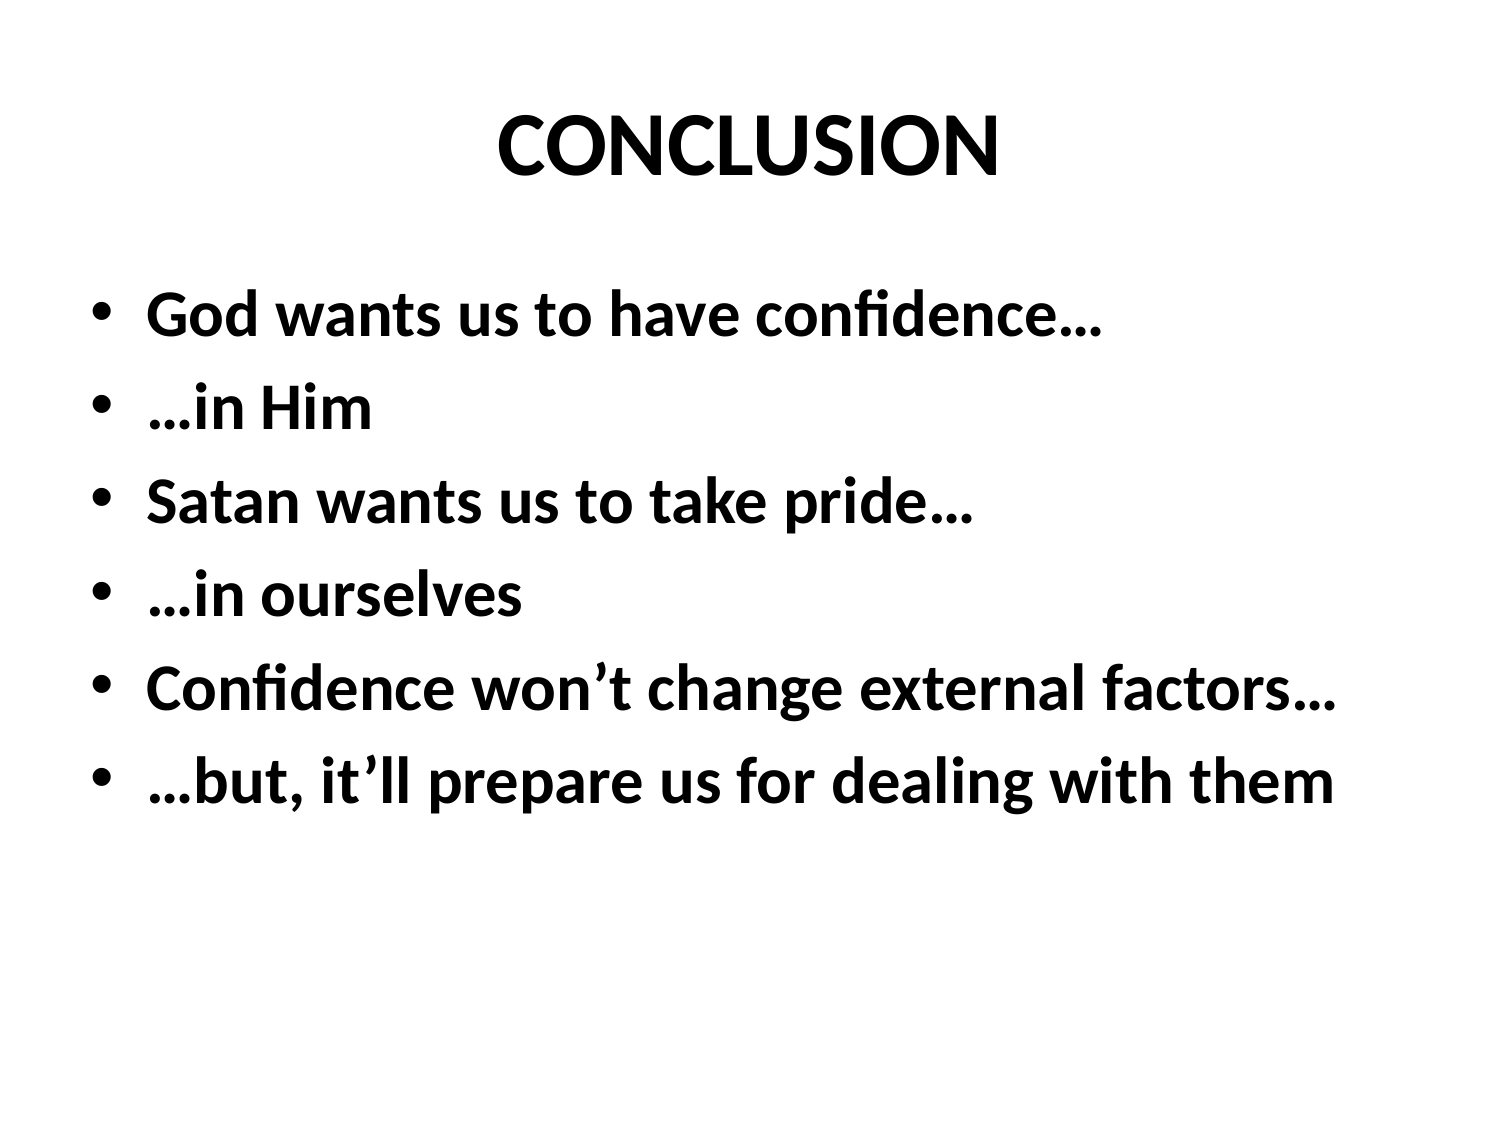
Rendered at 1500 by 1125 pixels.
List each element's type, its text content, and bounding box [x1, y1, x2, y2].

list God wants us to have confidence… …in Him Satan wants us to take pride… …in ourselves Confidence won’t change external factors… …but, it’ll prepare us for dealing with them [75, 262, 1425, 1005]
title CONCLUSION [75, 45, 1425, 233]
